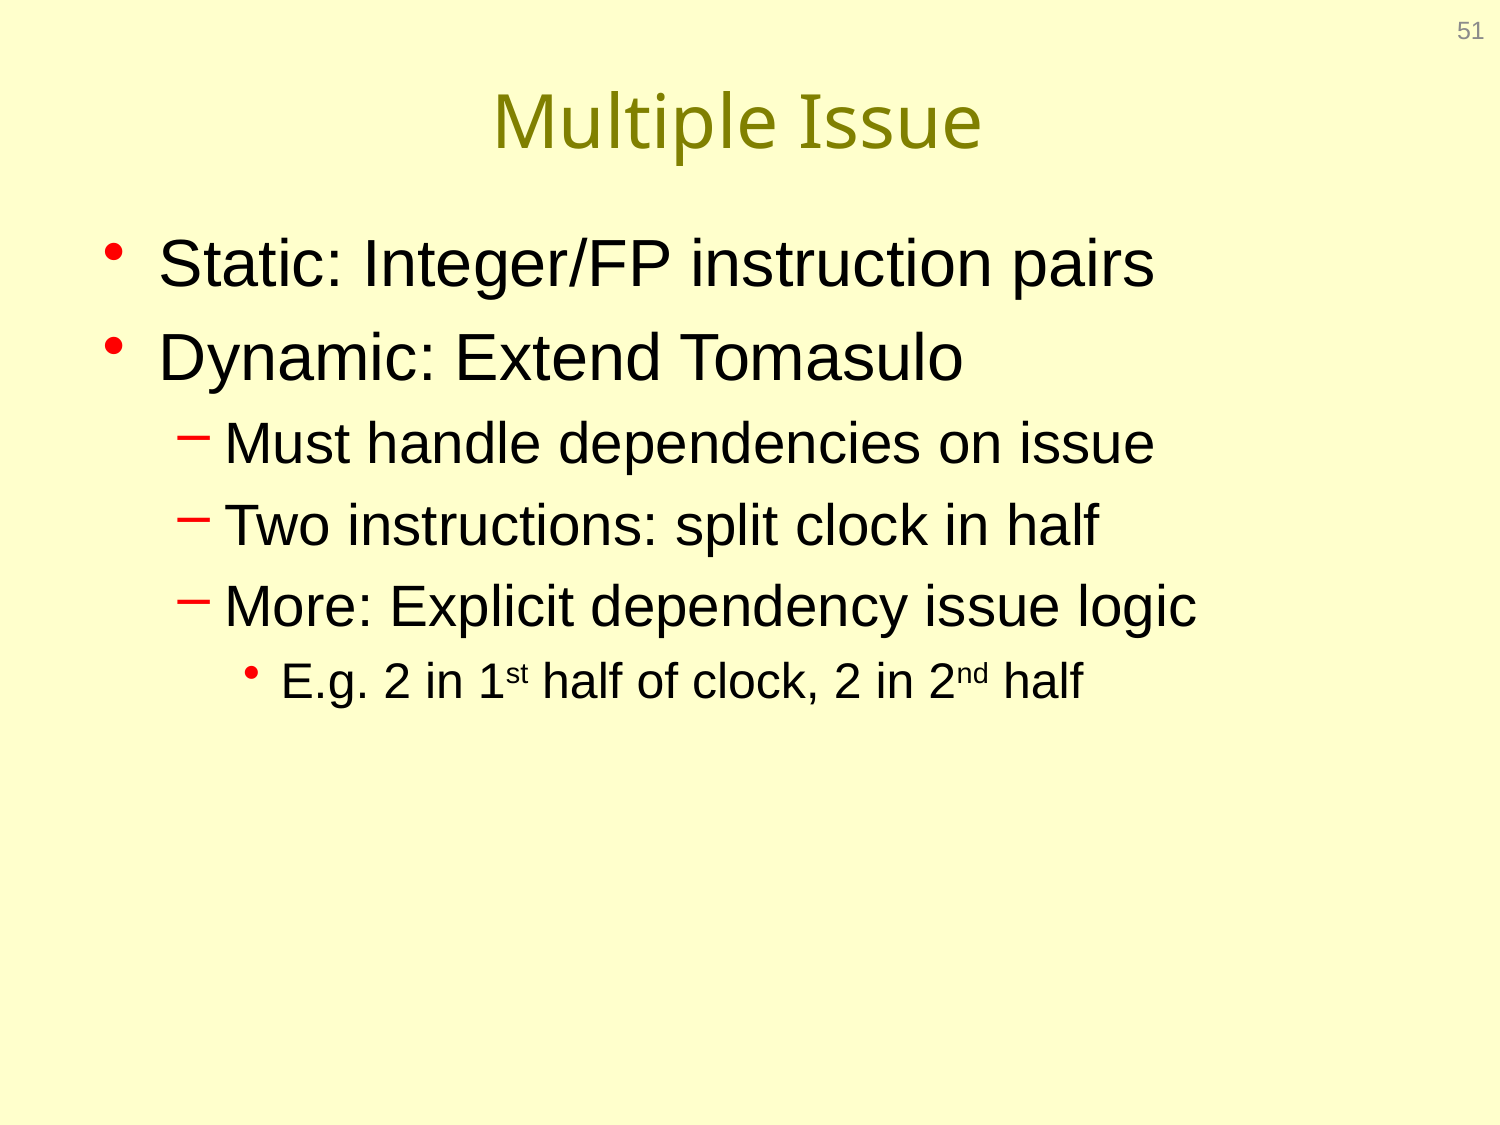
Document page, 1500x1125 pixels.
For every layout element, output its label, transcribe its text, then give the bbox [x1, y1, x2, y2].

list Static: Integer/FP instruction pairs Dynamic: Extend Tomasulo Must handle dependencies on issue Two instructions: split clock in half More: Explicit dependency issue logic E.g. 2 in 1st half of clock, 2 in 2nd half [87, 212, 1388, 1076]
title Multiple Issue [87, 24, 1388, 212]
slide_number 51 [1149, 0, 1500, 60]
